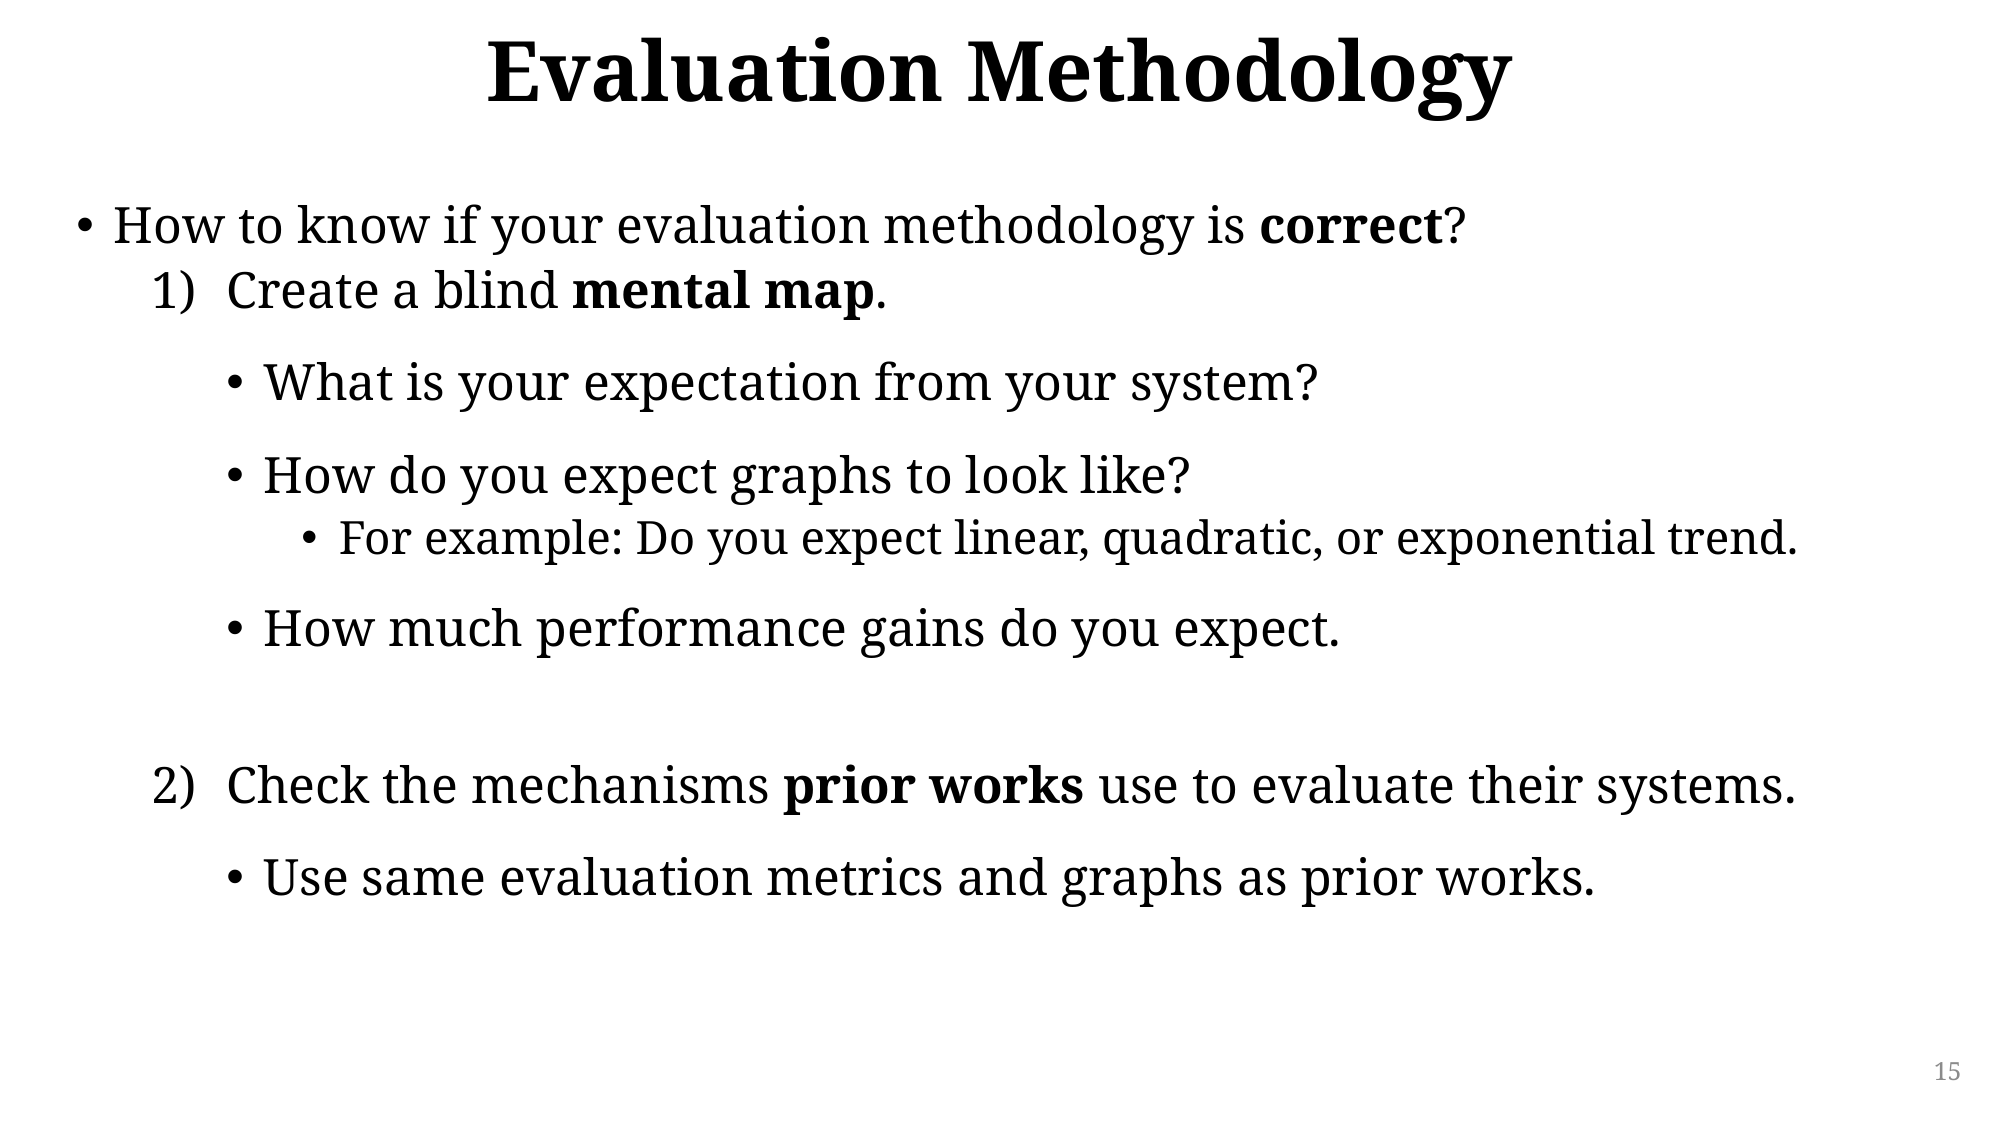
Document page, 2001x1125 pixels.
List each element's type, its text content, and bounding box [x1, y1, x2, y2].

list How to know if your evaluation methodology is correct? Create a blind mental map. What is your expectation from your system? How do you expect graphs to look like? For example: Do you expect linear, quadratic, or exponential trend. How much performance gains do you expect. Check the mechanisms prior works use to evaluate their systems. Use same evaluation metrics and graphs as prior works. [61, 193, 2000, 1103]
title Evaluation Methodology [137, 0, 1863, 149]
